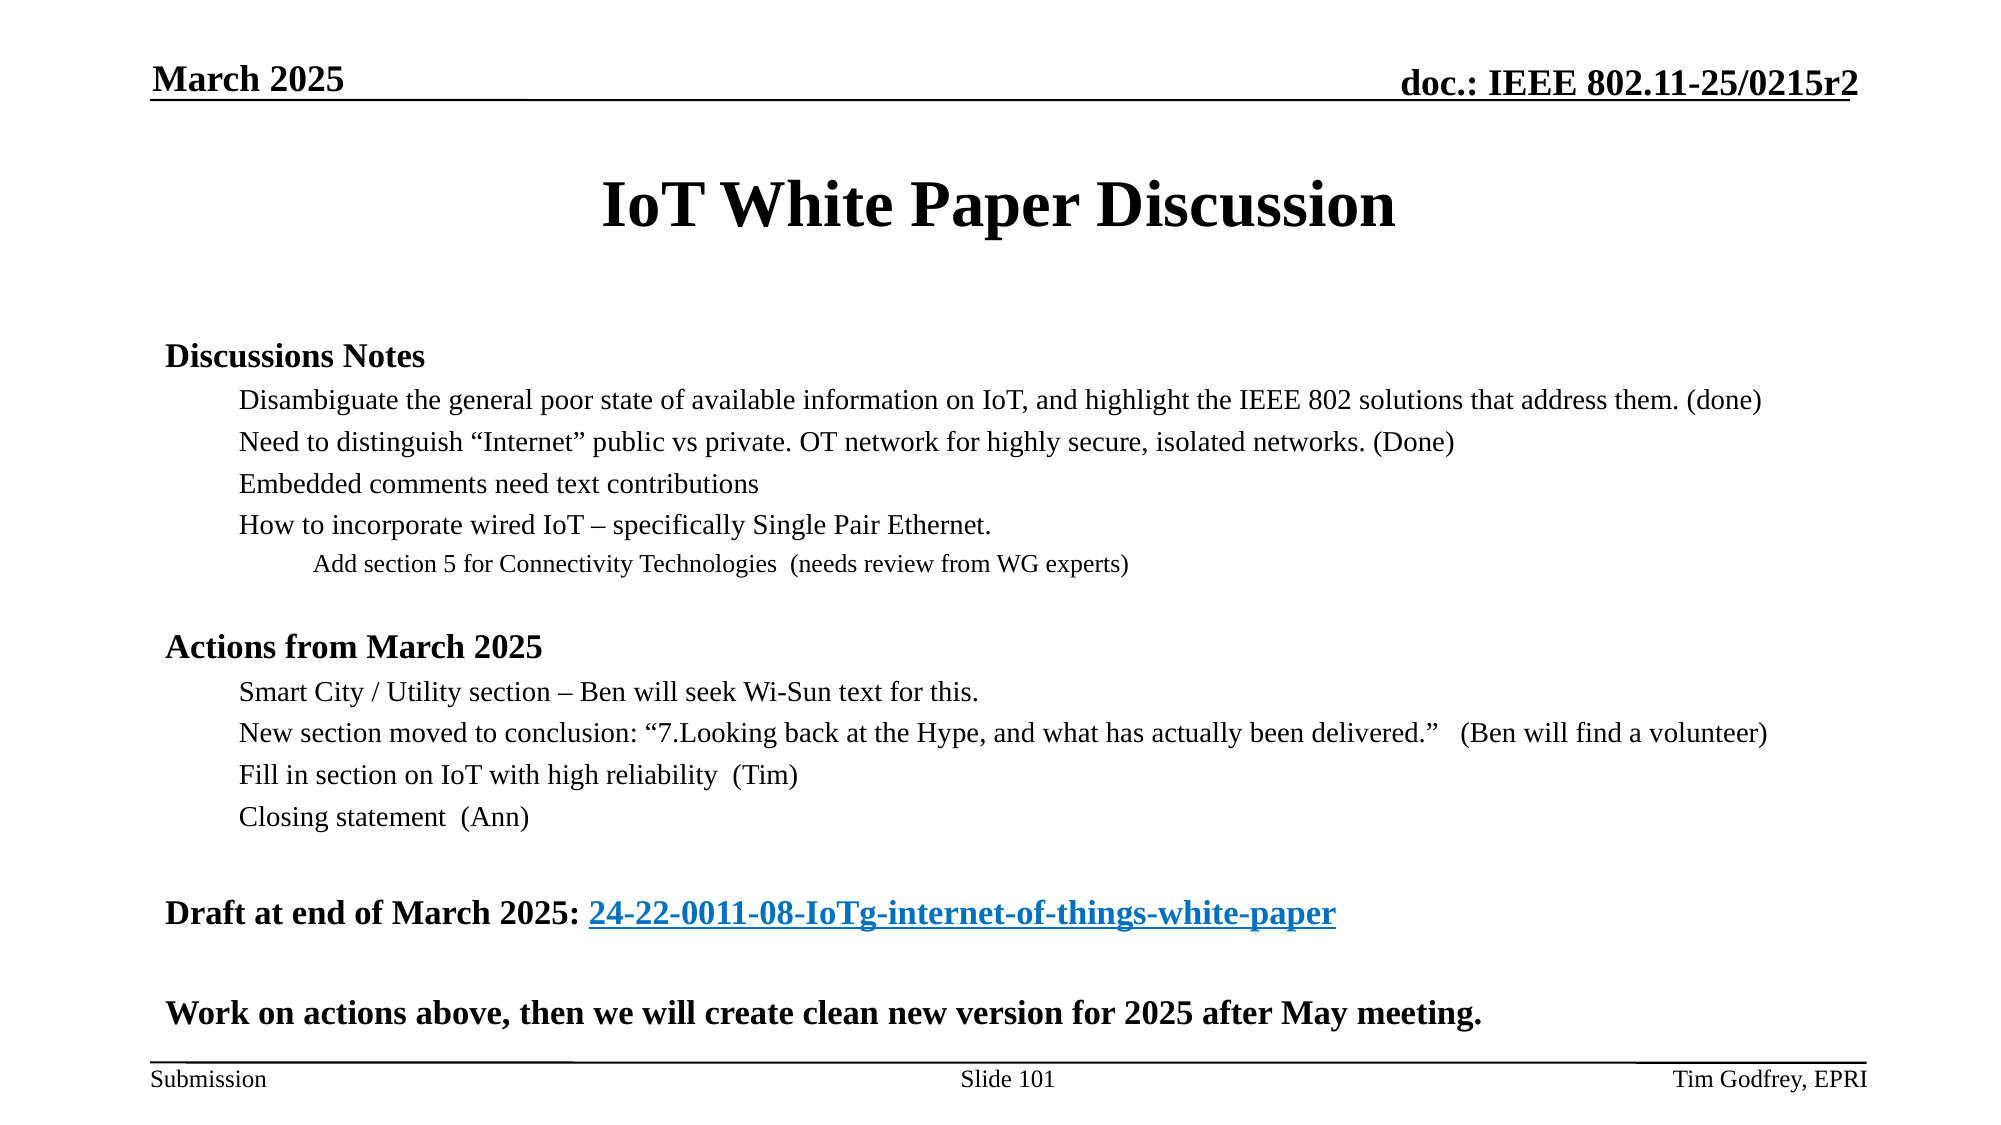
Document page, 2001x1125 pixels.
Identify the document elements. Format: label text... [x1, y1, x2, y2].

footer Tim Godfrey, EPRI [1171, 1061, 1869, 1093]
title IoT White Paper Discussion [149, 112, 1850, 288]
list Discussions Notes Disambiguate the general poor state of available information on IoT, and highlight the IEEE 802 solutions that address them. (done) Need to distinguish “Internet” public vs private. OT network for highly secure, isolated networks. (Done) Embedded comments need text contributions How to incorporate wired IoT – specifically Single Pair Ethernet. Add section 5 for Connectivity Technologies (needs review from WG experts) Actions from March 2025 Smart City / Utility section – Ben will seek Wi-Sun text for this. New section moved to conclusion: “7.Looking back at the Hype, and what has actually been delivered.” (Ben will find a volunteer) Fill in section on IoT with high reliability (Tim) Closing statement (Ann) Draft at end of March 2025: 24-22-0011-08-IoTg-internet-of-things-white-paper Work on actions above, then we will create clean new version for 2025 after May meeting. [149, 324, 1851, 1051]
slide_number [152, 54, 563, 100]
slide_number Slide 101 [950, 1061, 1067, 1123]
